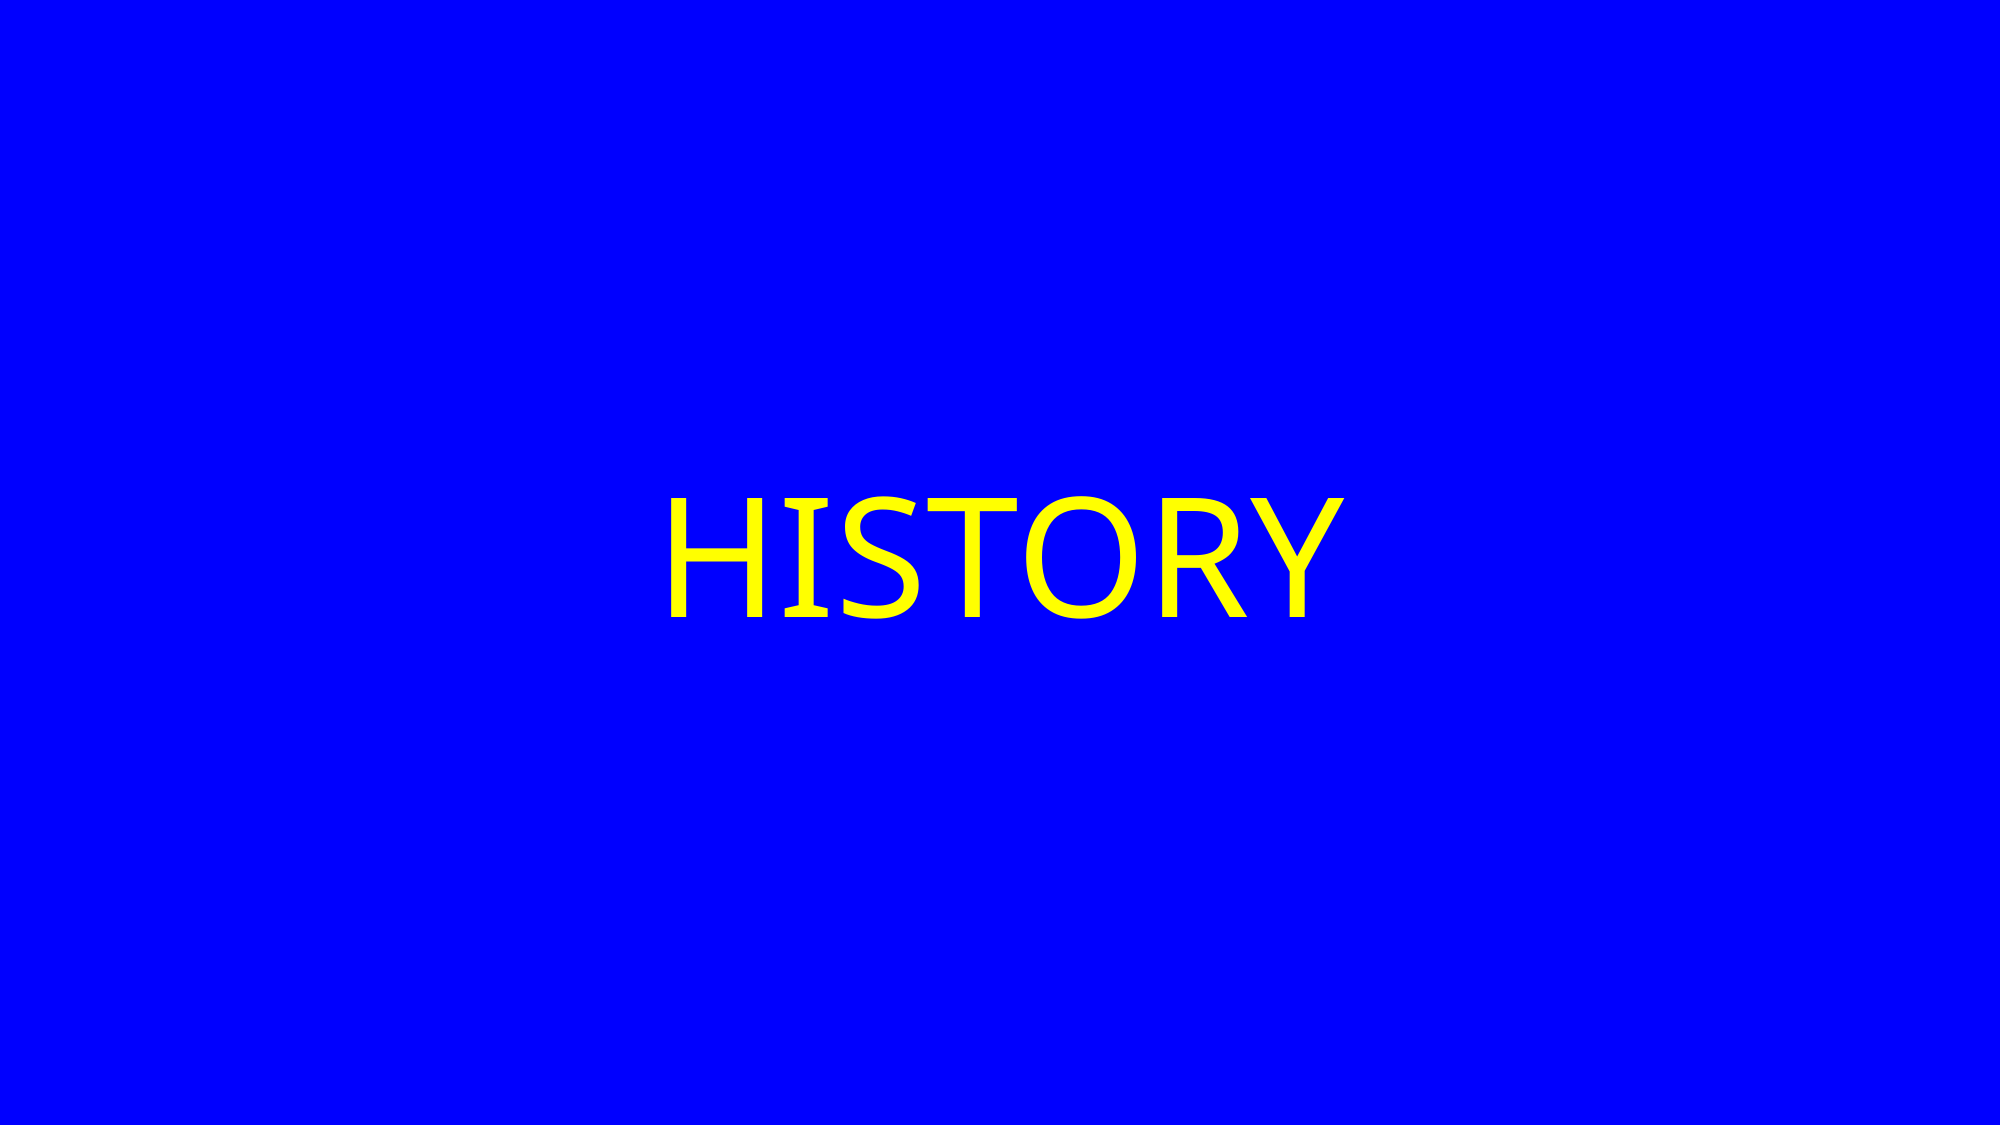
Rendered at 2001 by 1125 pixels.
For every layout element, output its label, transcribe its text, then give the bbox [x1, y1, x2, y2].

title HISTORY [249, 184, 1750, 943]
